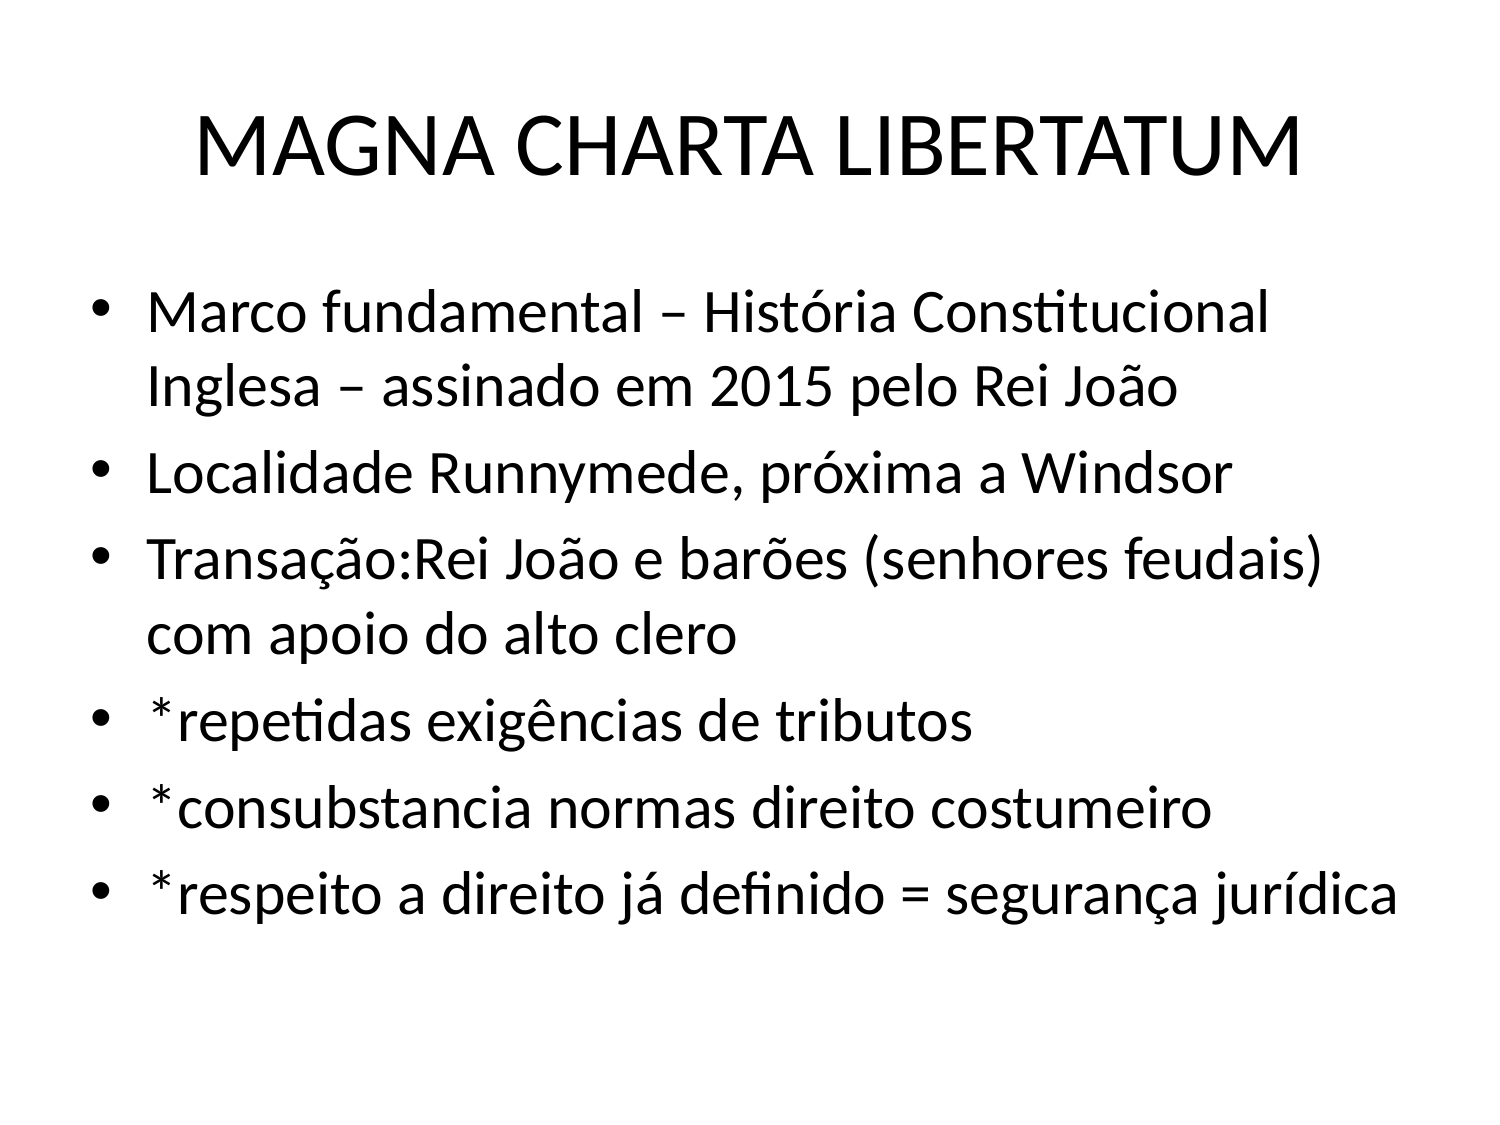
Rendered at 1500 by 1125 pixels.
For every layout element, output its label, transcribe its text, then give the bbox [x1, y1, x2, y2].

list Marco fundamental – História Constitucional Inglesa – assinado em 2015 pelo Rei João Localidade Runnymede, próxima a Windsor Transação:Rei João e barões (senhores feudais) com apoio do alto clero *repetidas exigências de tributos *consubstancia normas direito costumeiro *respeito a direito já definido = segurança jurídica [75, 262, 1425, 1005]
title MAGNA CHARTA LIBERTATUM [75, 45, 1425, 233]
